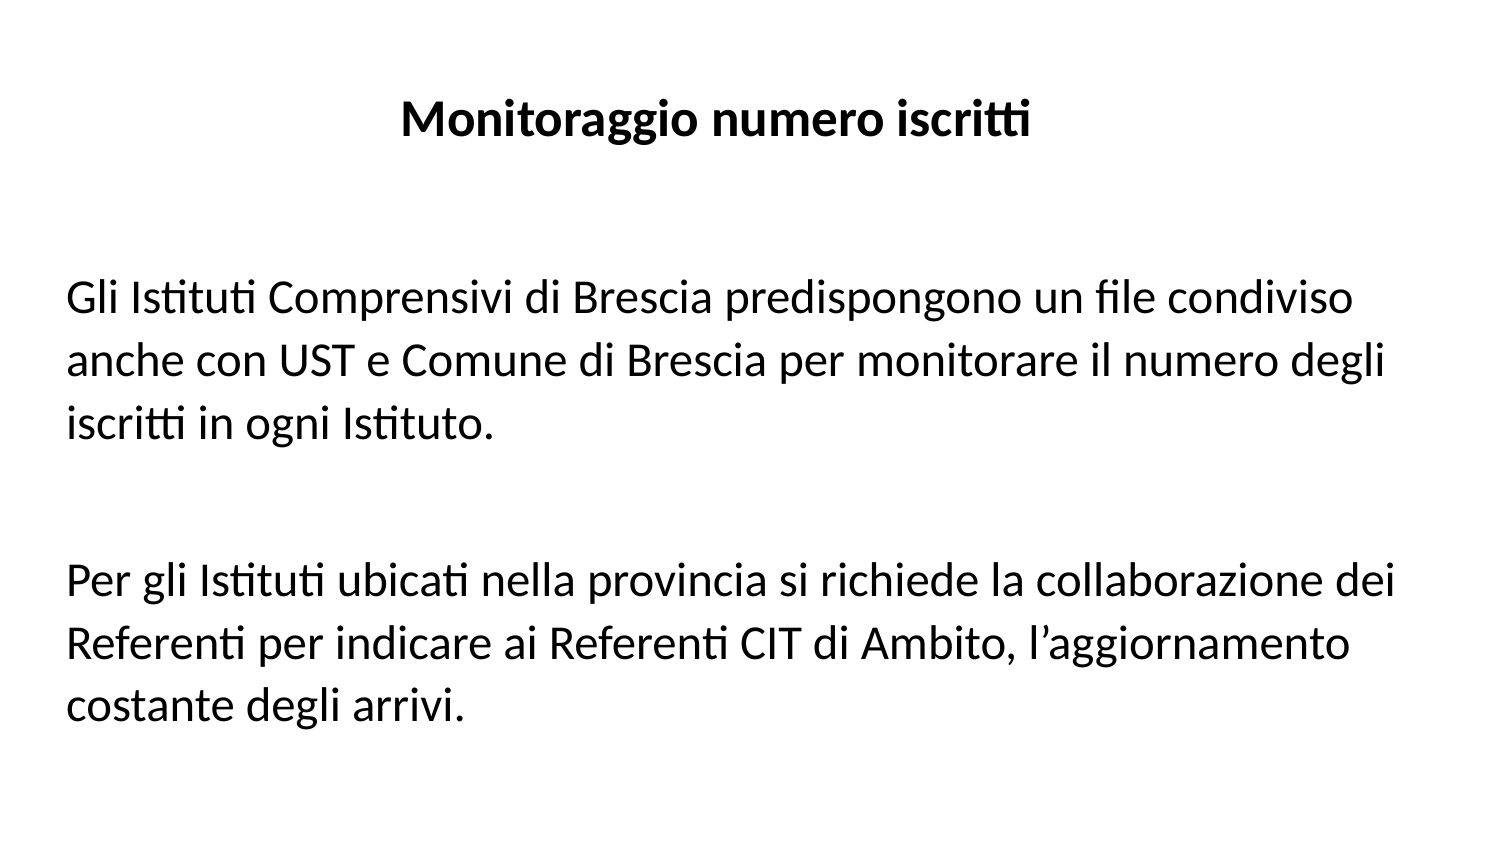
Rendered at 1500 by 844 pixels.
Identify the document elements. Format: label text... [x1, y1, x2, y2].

list Gli Istituti Comprensivi di Brescia predispongono un file condiviso anche con UST e Comune di Brescia per monitorare il numero degli iscritti in ogni Istituto. Per gli Istituti ubicati nella provincia si richiede la collaborazione dei Referenti per indicare ai Referenti CIT di Ambito, l’aggiornamento costante degli arrivi. [51, 189, 1449, 750]
title Monitoraggio numero iscritti [18, 68, 1416, 163]
